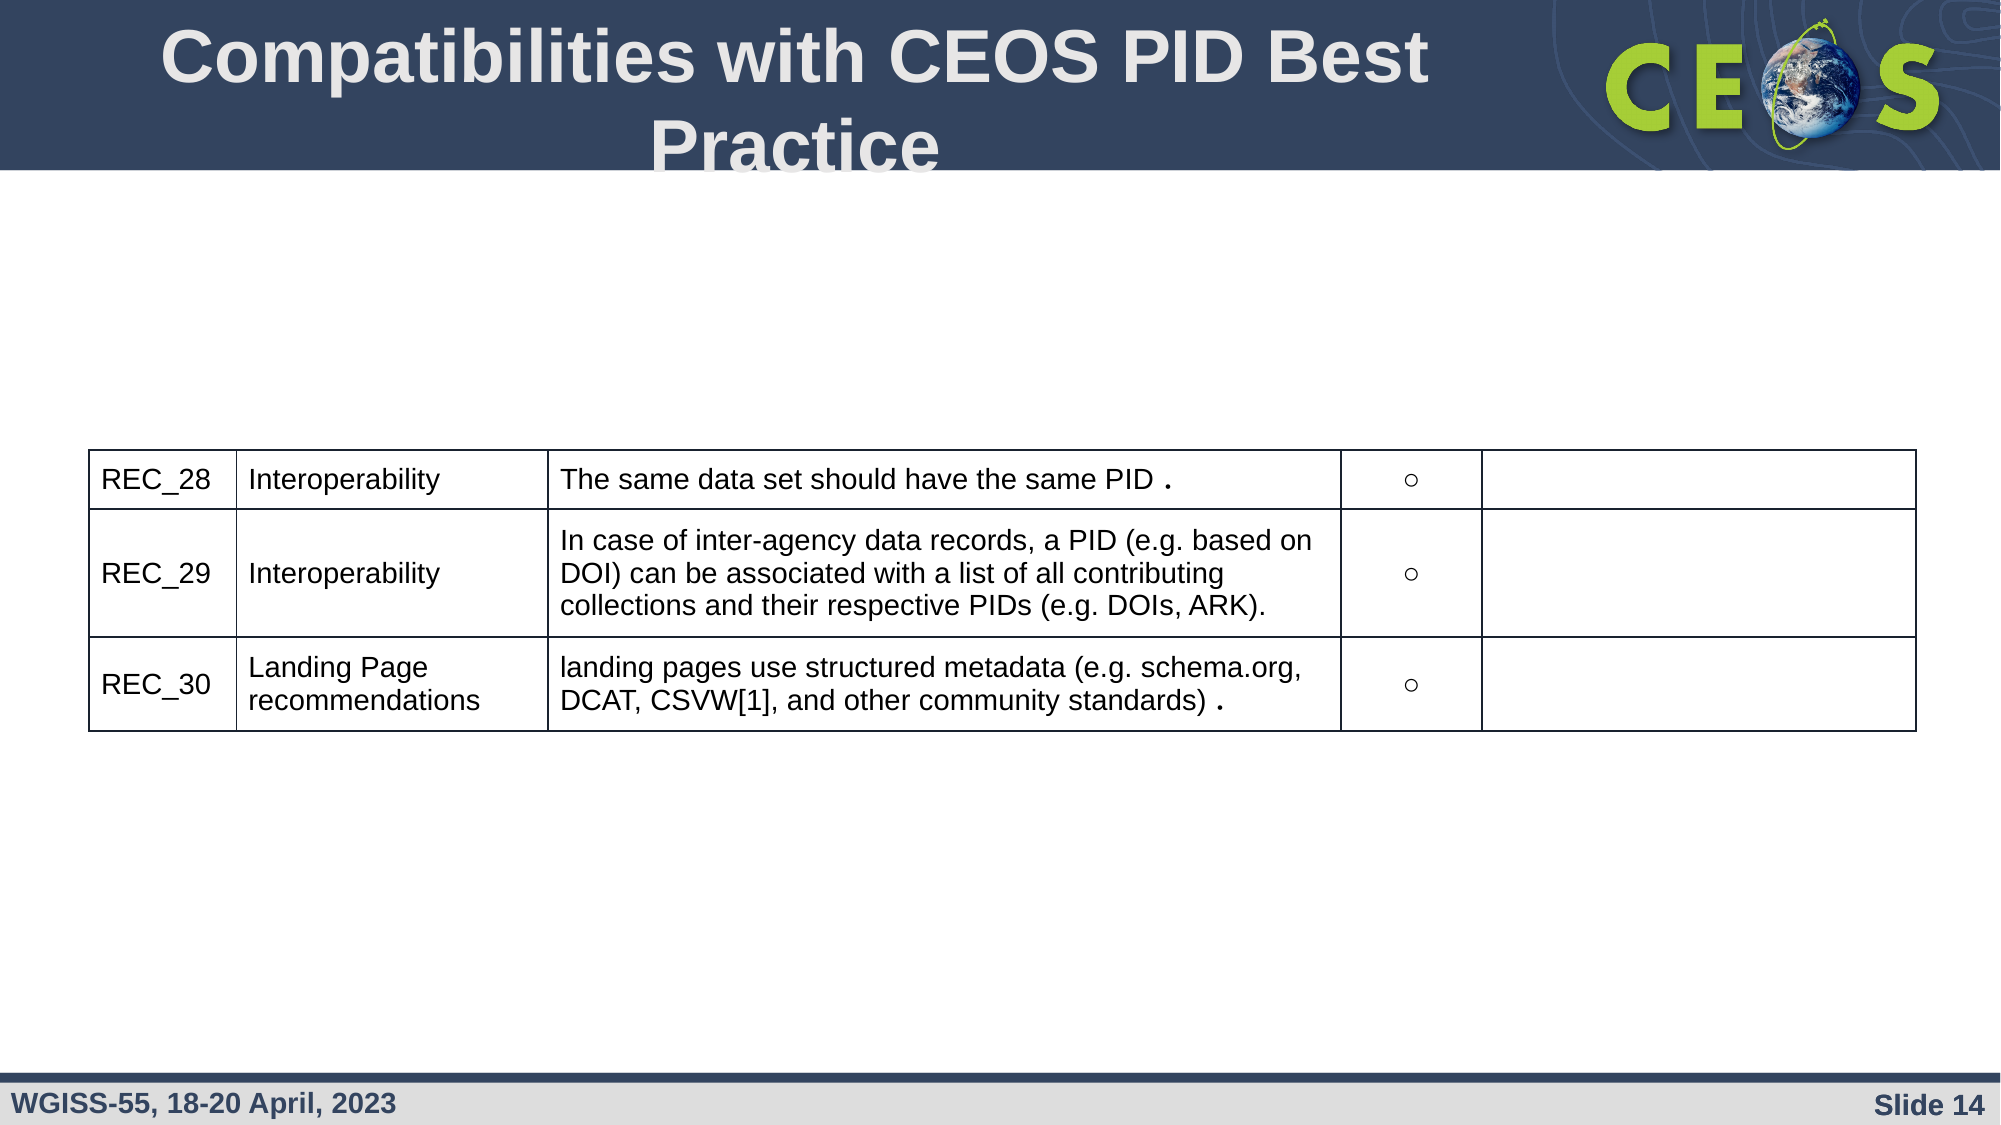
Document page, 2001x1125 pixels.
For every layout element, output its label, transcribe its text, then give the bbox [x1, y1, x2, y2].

table_header The same data set should have the same PID． [549, 451, 1340, 508]
table_cell landing pages use structured metadata (e.g. schema.org, DCAT, CSVW[1], and other community standards)． [549, 638, 1340, 730]
table_cell ○ [1342, 510, 1481, 636]
picture [1606, 18, 1939, 150]
table_header [1483, 451, 1915, 508]
table_header Interoperability [237, 451, 547, 508]
table_cell REC_29 [90, 510, 236, 636]
table_header REC_28 [90, 451, 236, 508]
table_cell In case of inter-agency data records, a PID (e.g. based on DOI) can be associated with a list of all contributing collections and their respective PIDs (e.g. DOIs, ARK). [549, 510, 1340, 636]
text_box Slide 14 [1683, 1078, 2000, 1125]
table_cell Landing Page recommendations [237, 638, 547, 730]
table_cell ○ [1342, 638, 1481, 730]
table_cell REC_30 [90, 638, 236, 730]
table_cell [1483, 638, 1915, 730]
table_cell [1483, 510, 1915, 636]
table_header ○ [1342, 451, 1481, 508]
table_cell Interoperability [237, 510, 547, 636]
text_box Compatibilities with CEOS PID Best Practice [0, 0, 1591, 195]
